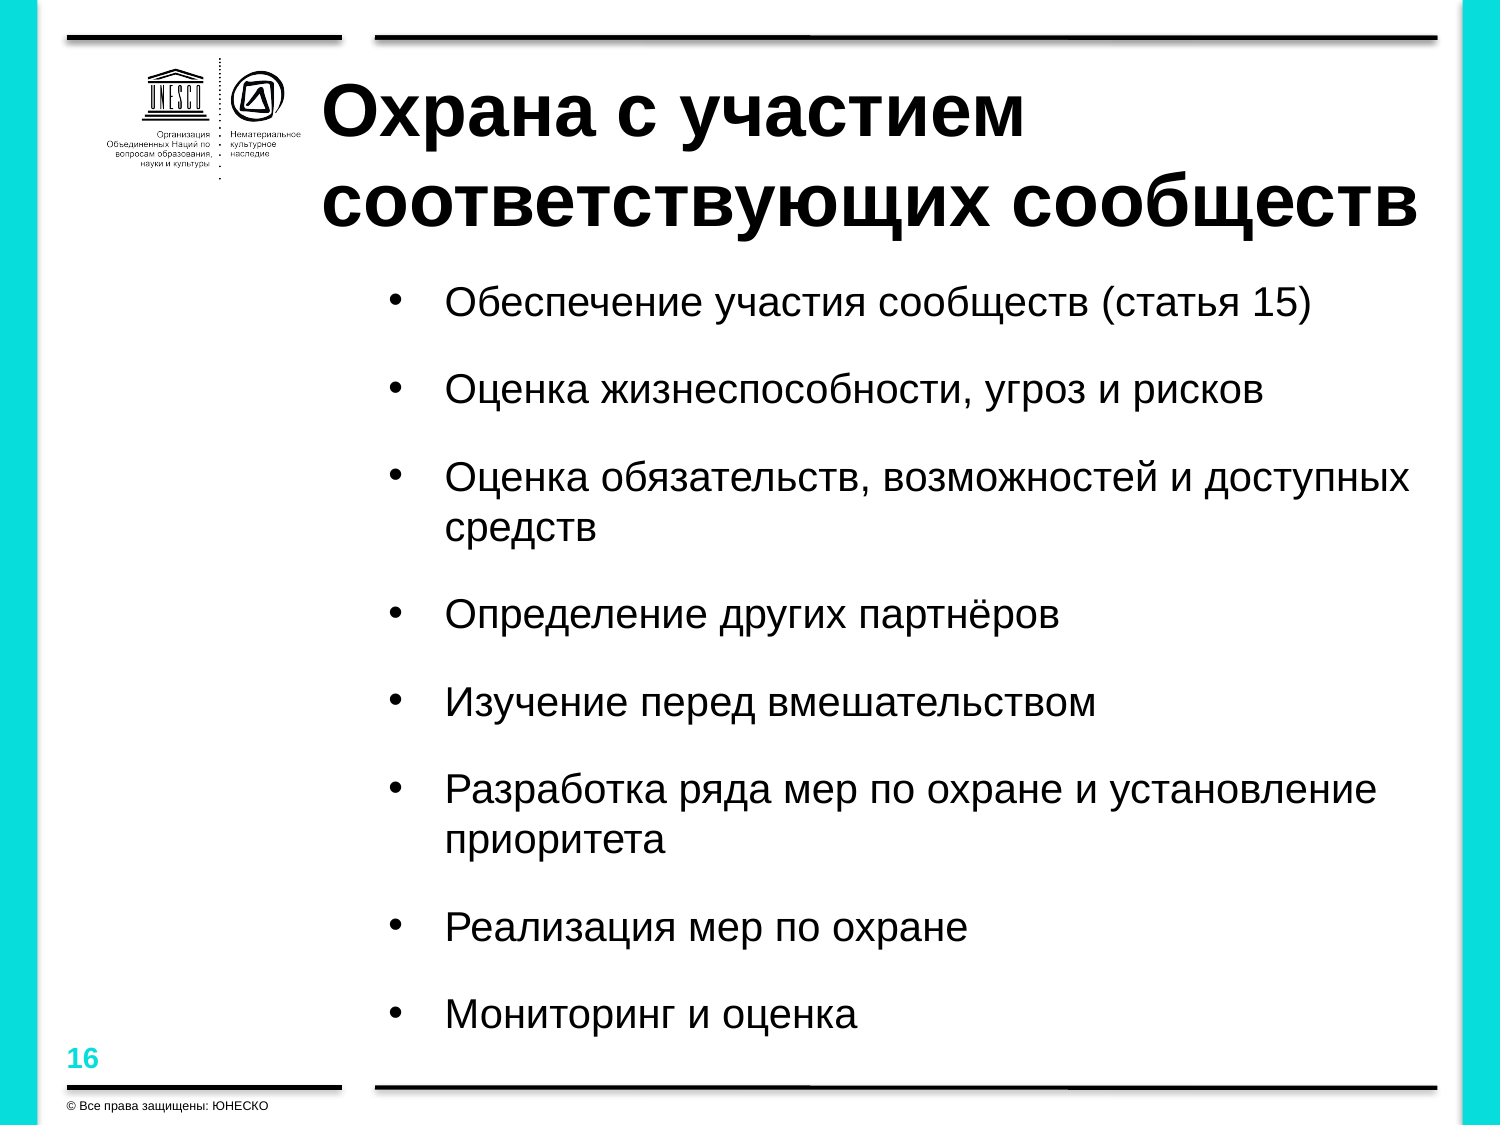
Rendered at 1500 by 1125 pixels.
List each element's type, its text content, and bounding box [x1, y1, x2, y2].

footer © Все права защищены: ЮНЕСКО [66, 1097, 342, 1125]
picture [98, 58, 311, 189]
title Охрана с участием соответствующих сообществ [321, 61, 1438, 257]
text_box Обеспечение участия сообществ (статья 15) Оценка жизнеспособности, угроз и рисков Оценка обязательств, возможностей и доступных средств Определение других партнёров Изучение перед вмешательством Разработка ряда мер по охране и установление приоритета Реализация мер по охране Мониторинг и оценка [373, 267, 1437, 940]
